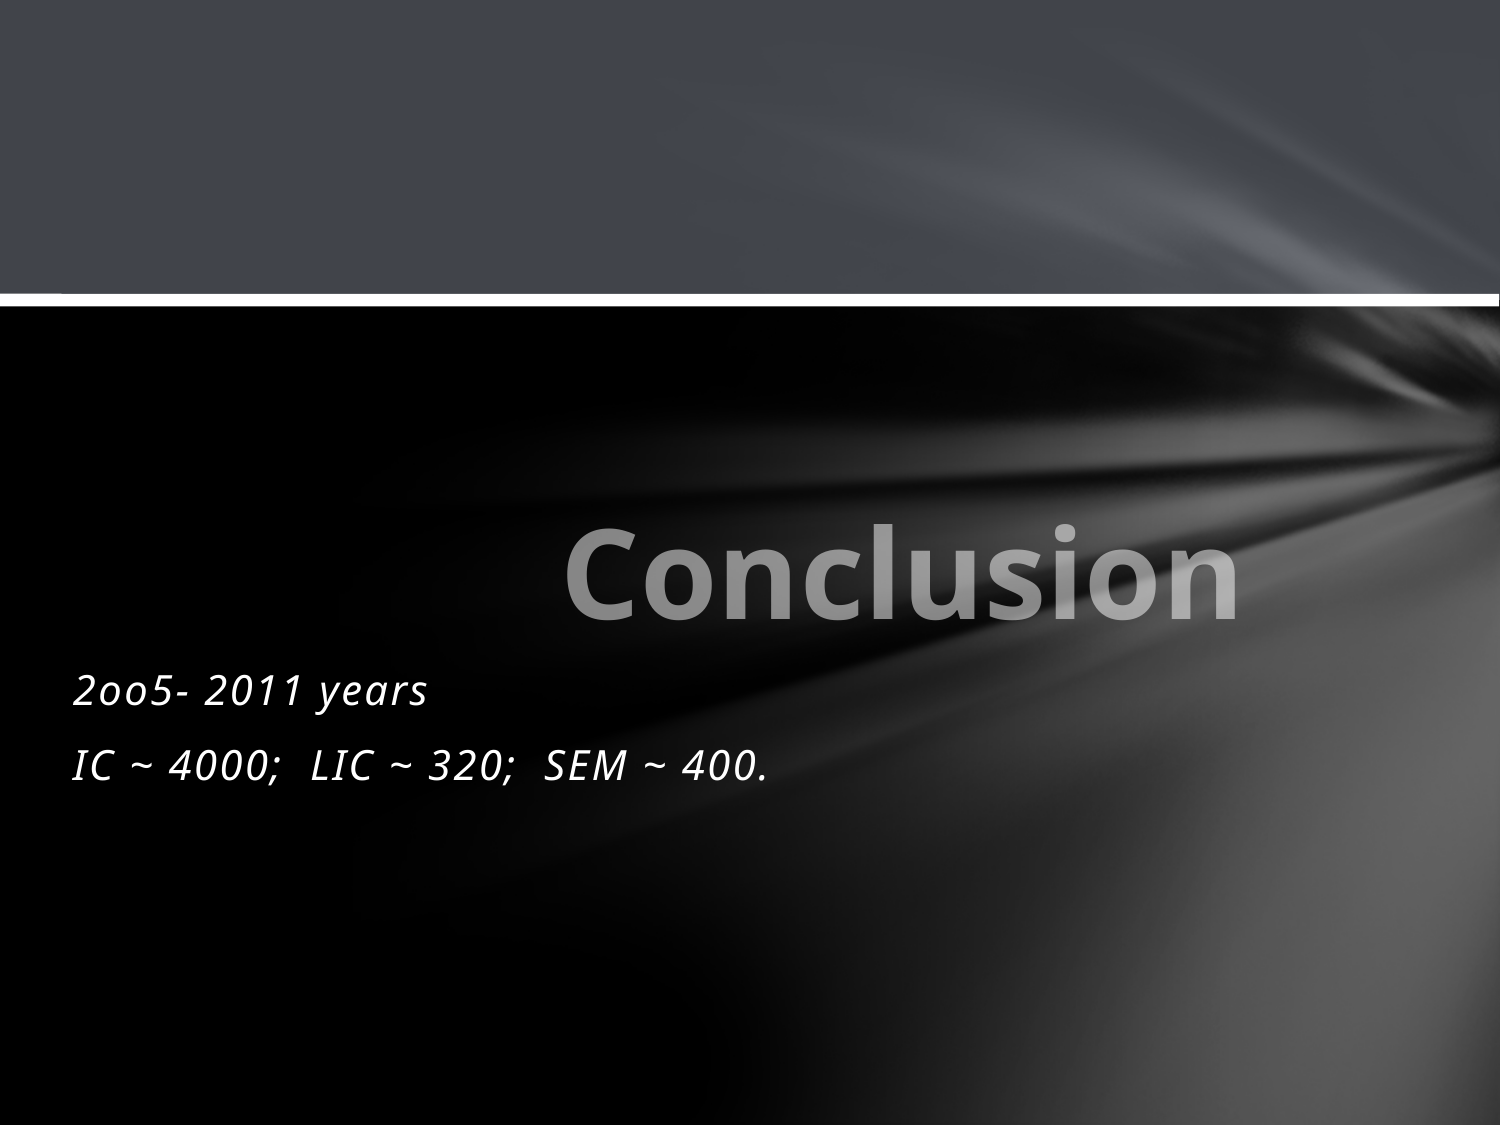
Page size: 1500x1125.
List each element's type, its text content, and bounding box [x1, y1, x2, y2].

subtitle 2oo5- 2011 years IC ~ 4000; LIC ~ 320; SEM ~ 400. [57, 656, 808, 850]
title Conclusion [58, 326, 1443, 652]
